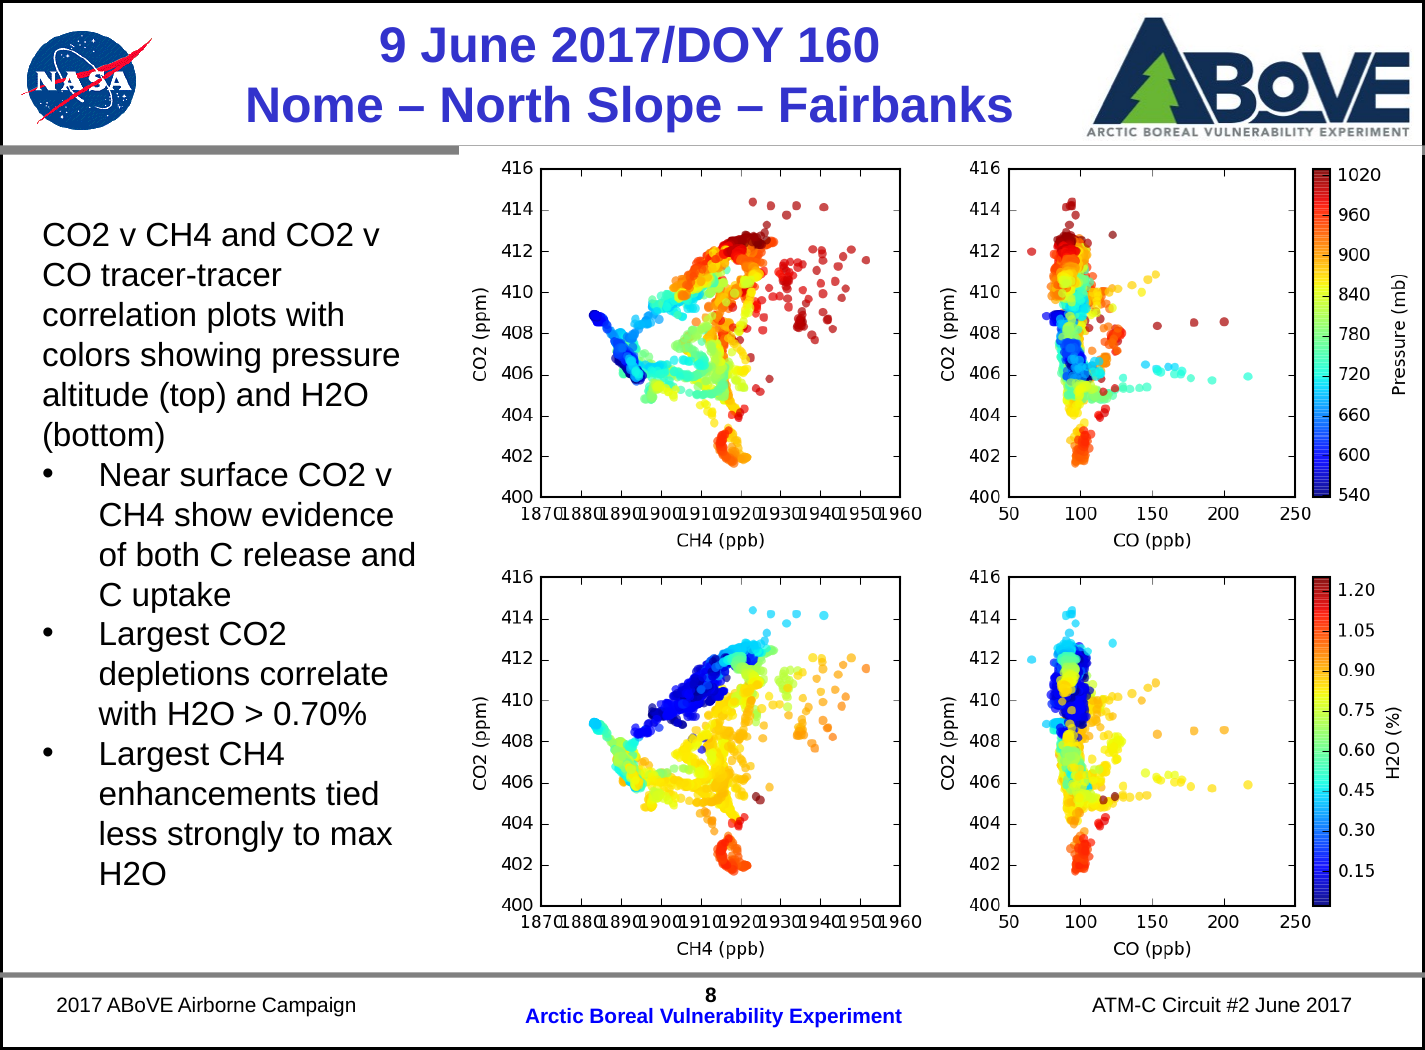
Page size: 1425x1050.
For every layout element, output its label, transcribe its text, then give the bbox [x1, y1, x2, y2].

picture [8, 15, 163, 142]
title 9 June 2017/DOY 160 Nome – North Slope – Fairbanks [145, 21, 1115, 124]
text_box CO2 v CH4 and CO2 v CO tracer-tracer correlation plots with colors showing pressure altitude (top) and H2O (bottom) Near surface CO2 v CH4 show evidence of both C release and C uptake Largest CO2 depletions correlate with H2O > 0.70% Largest CH4 enhancements tied less strongly to max H2O [27, 205, 441, 900]
picture [1082, 13, 1414, 141]
picture [458, 146, 1422, 973]
